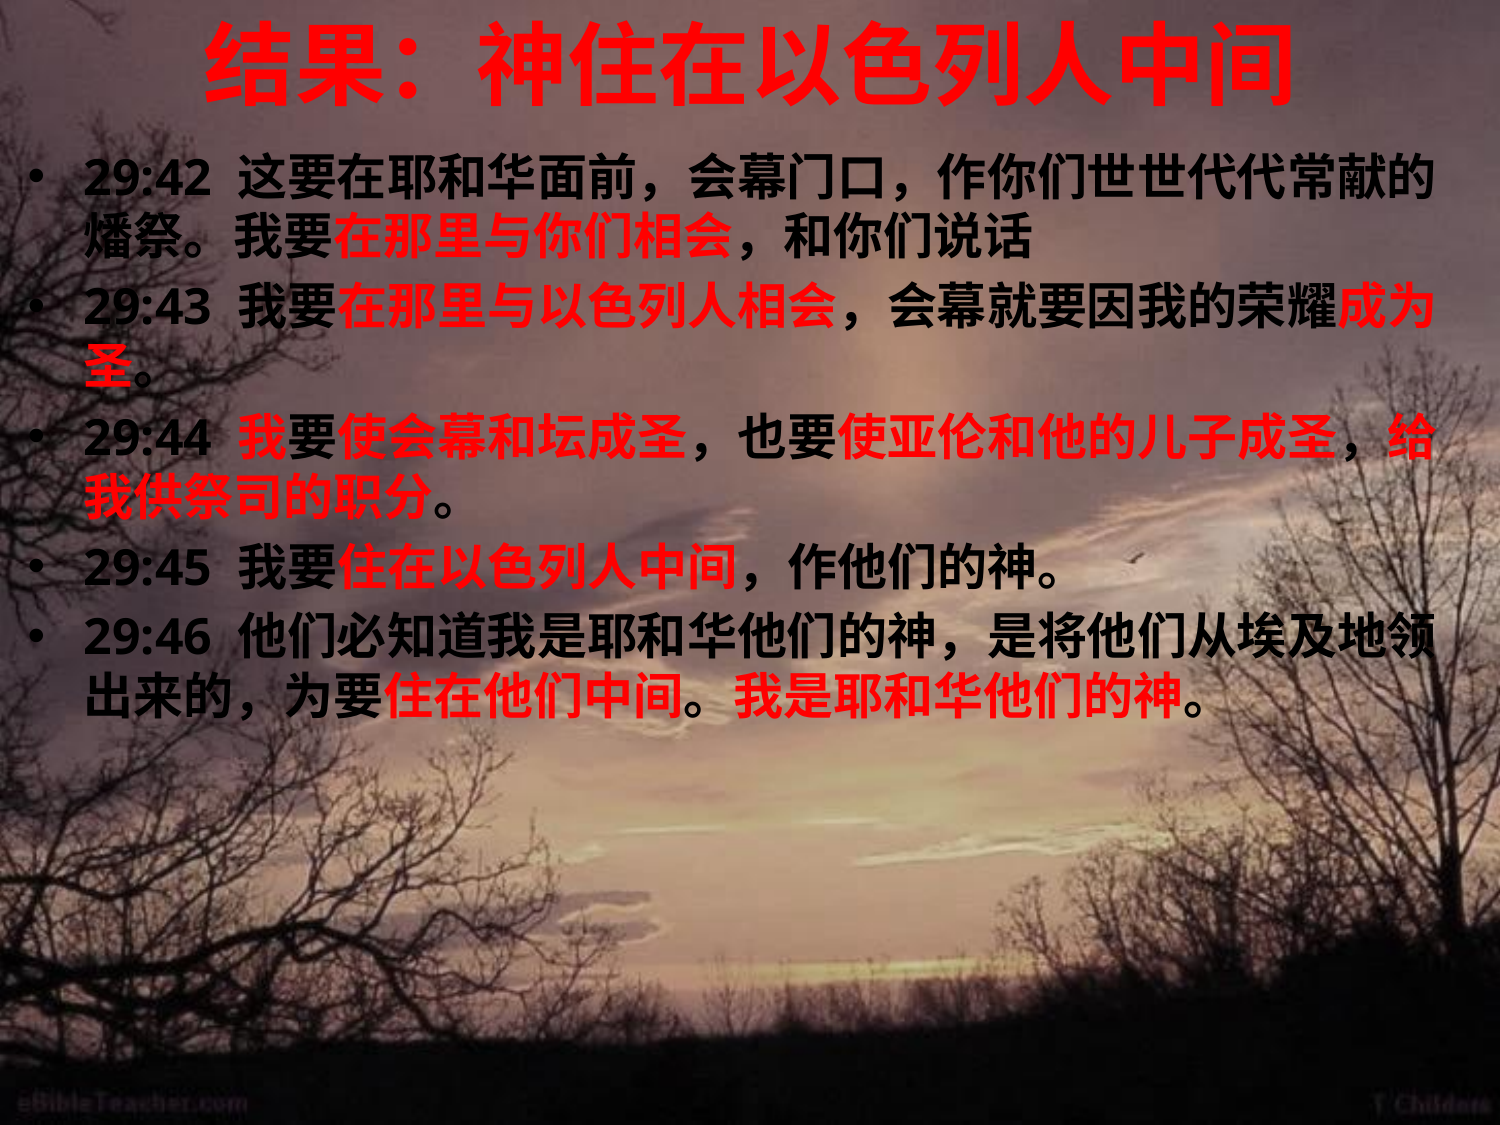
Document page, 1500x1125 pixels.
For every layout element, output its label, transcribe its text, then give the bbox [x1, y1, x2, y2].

title 结果：神住在以色列人中间 [75, 0, 1425, 125]
list 29:42 这要在耶和华面前，会幕门口，作你们世世代代常献的燔祭。我要在那里与你们相会，和你们说话 29:43 我要在那里与以色列人相会，会幕就要因我的荣耀成为圣。 29:44 我要使会幕和坛成圣，也要使亚伦和他的儿子成圣，给我供祭司的职分。 29:45 我要住在以色列人中间，作他们的神。 29:46 他们必知道我是耶和华他们的神，是将他们从埃及地领出来的，为要住在他们中间。我是耶和华他们的神。 [12, 137, 1500, 1100]
picture [0, 0, 1500, 1125]
